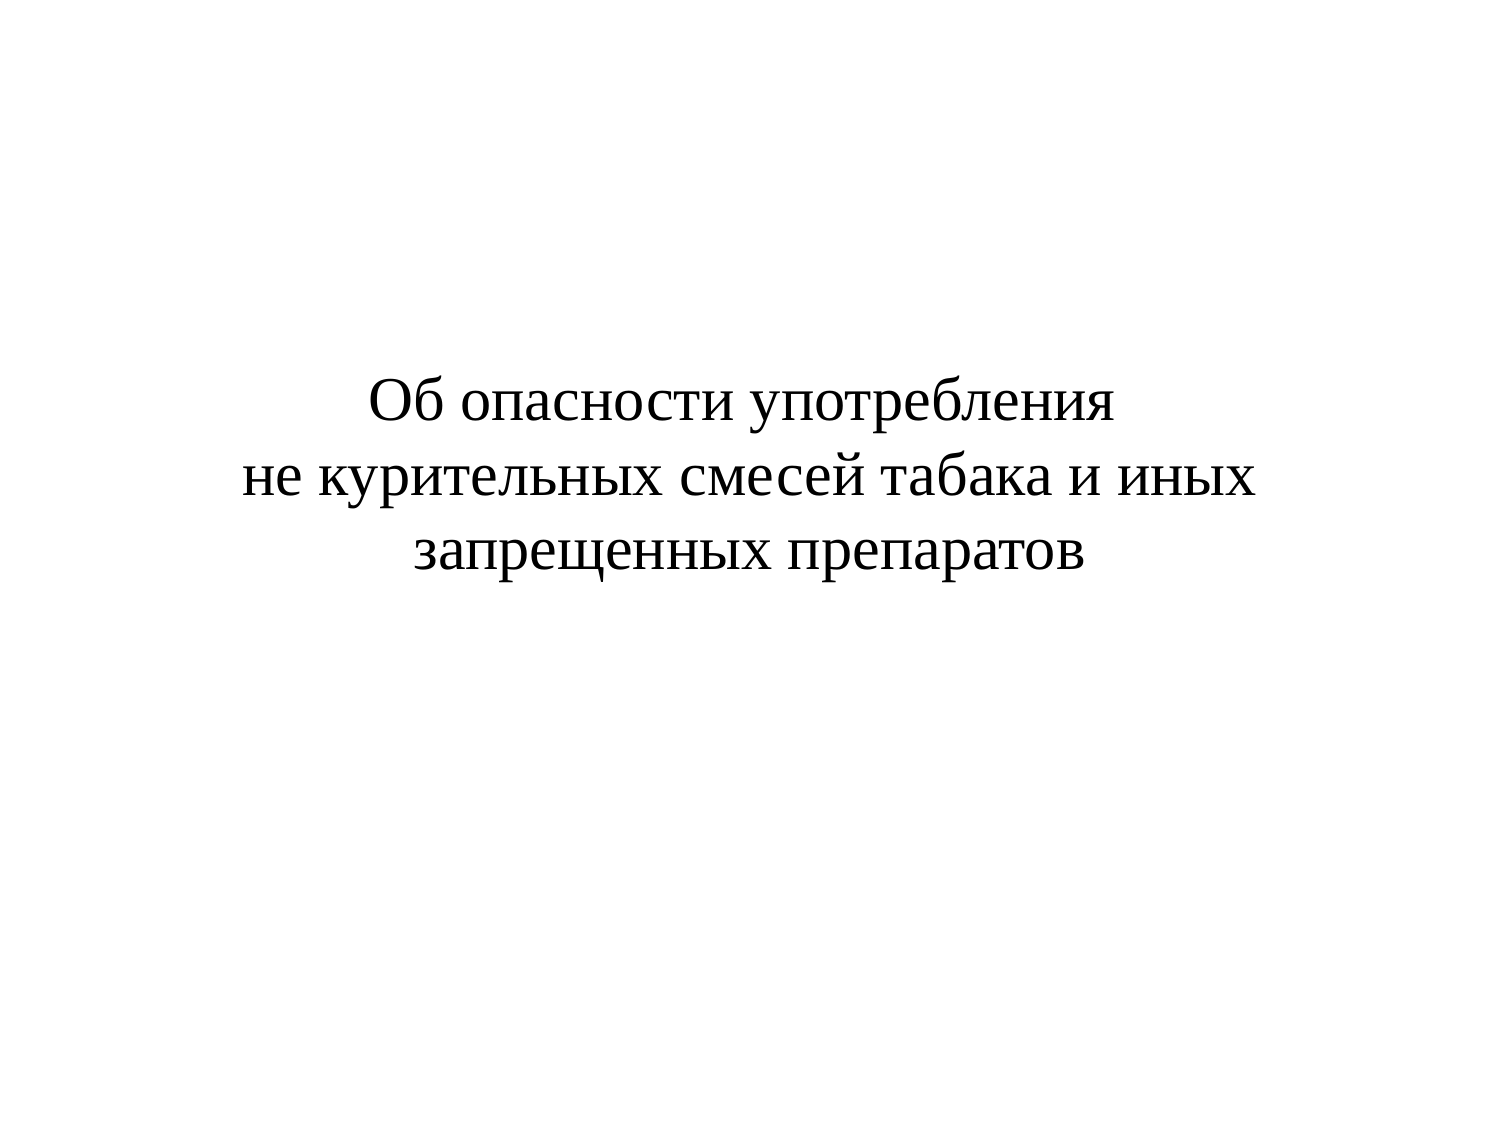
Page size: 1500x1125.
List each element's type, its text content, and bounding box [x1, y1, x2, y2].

title Об опасности употребления не курительных смесей табака и иных запрещенных препаратов [112, 349, 1388, 591]
